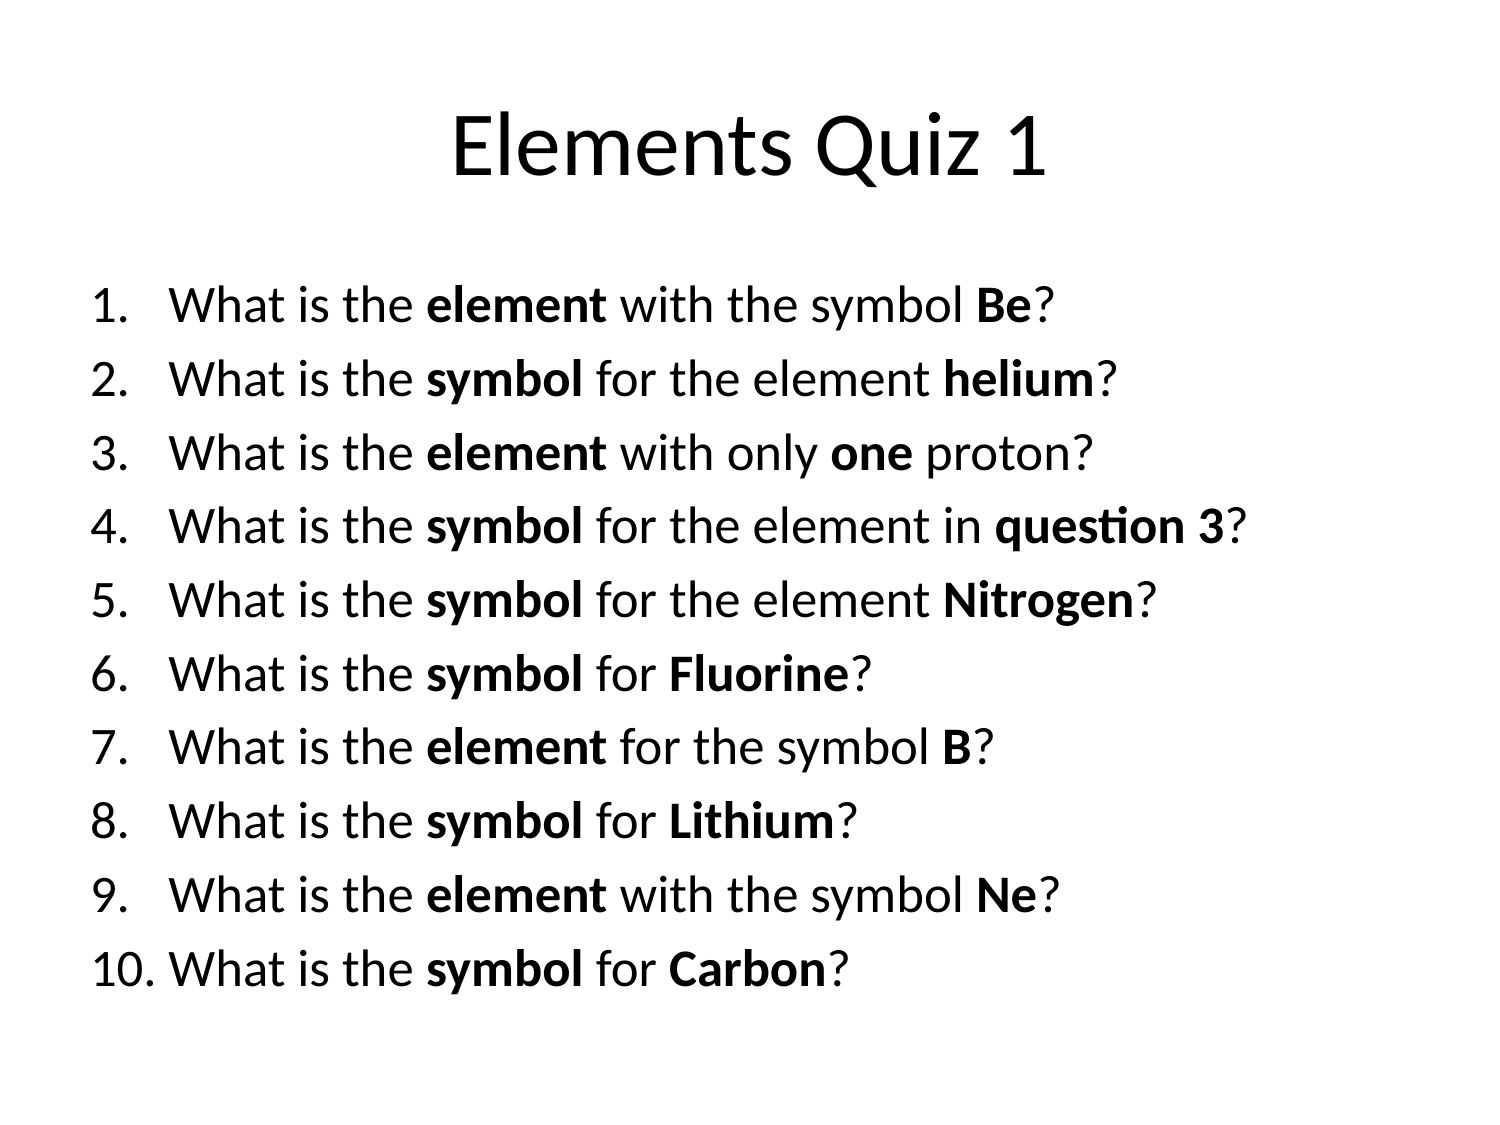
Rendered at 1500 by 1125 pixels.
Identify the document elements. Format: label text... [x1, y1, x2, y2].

title Elements Quiz 1 [75, 45, 1425, 233]
list What is the element with the symbol Be? What is the symbol for the element helium? What is the element with only one proton? What is the symbol for the element in question 3? What is the symbol for the element Nitrogen? What is the symbol for Fluorine? What is the element for the symbol B? What is the symbol for Lithium? What is the element with the symbol Ne? What is the symbol for Carbon? [75, 262, 1425, 1005]
